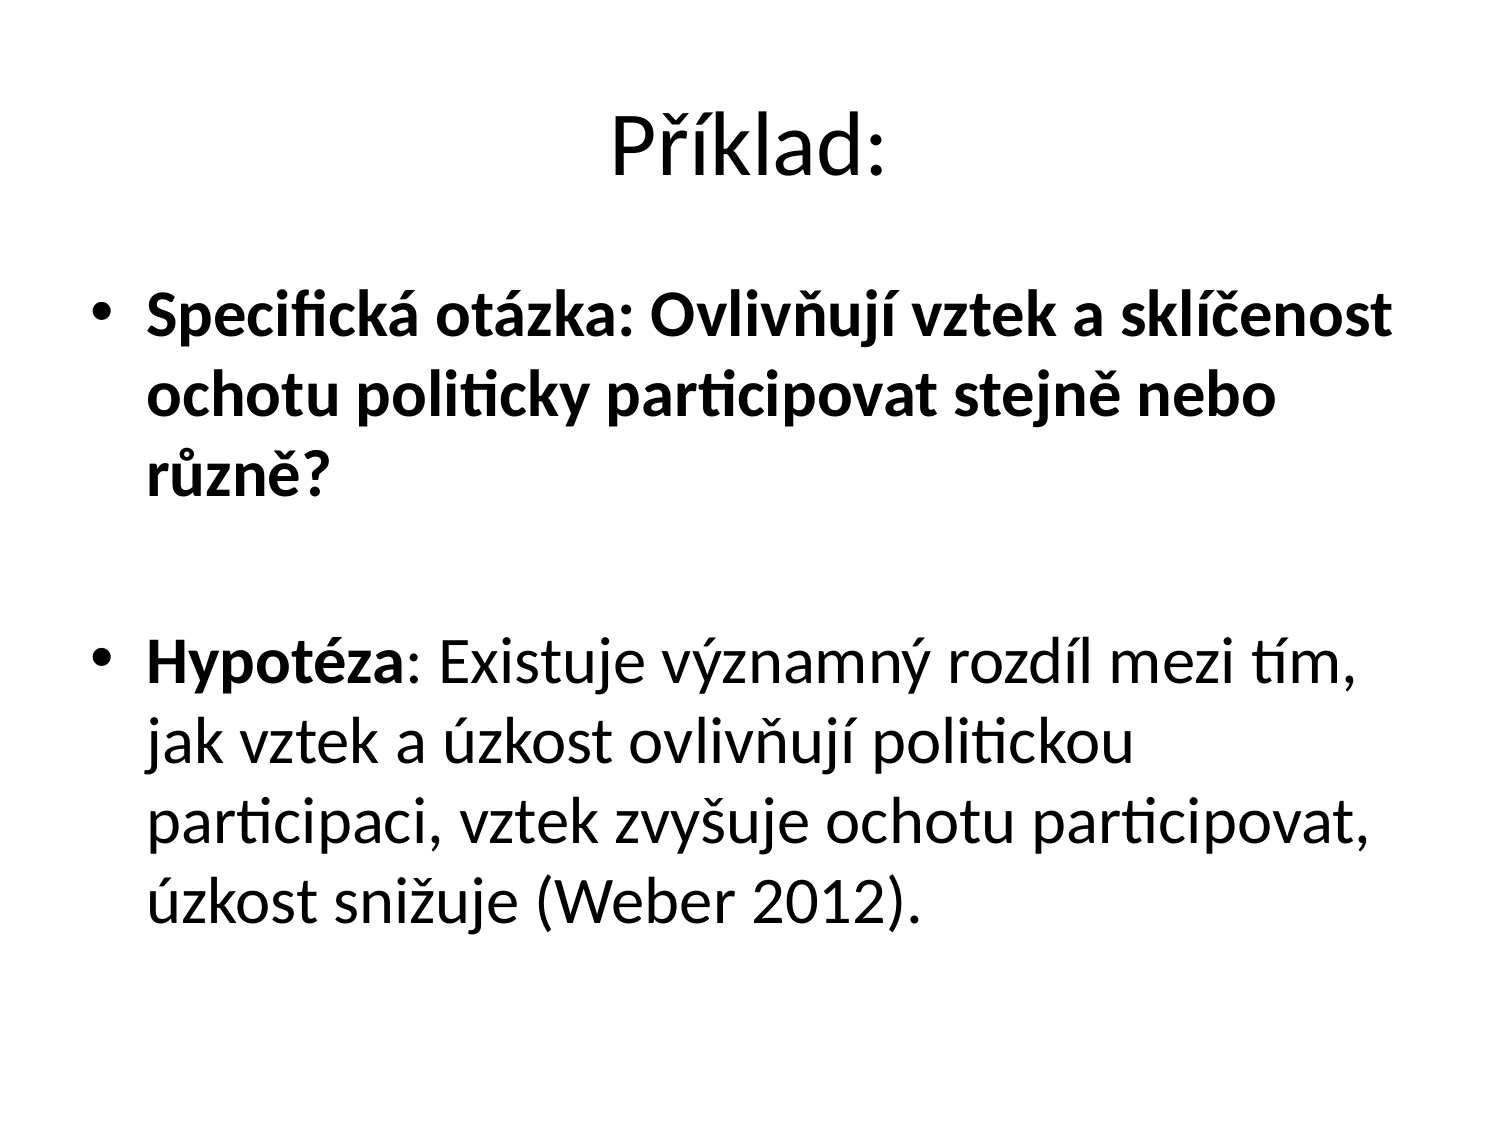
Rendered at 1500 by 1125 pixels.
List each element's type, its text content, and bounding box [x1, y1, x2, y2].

title Příklad: [75, 45, 1425, 233]
list Specifická otázka: Ovlivňují vztek a sklíčenost ochotu politicky participovat stejně nebo různě? Hypotéza: Existuje významný rozdíl mezi tím, jak vztek a úzkost ovlivňují politickou participaci, vztek zvyšuje ochotu participovat, úzkost snižuje (Weber 2012). [75, 262, 1425, 1005]
